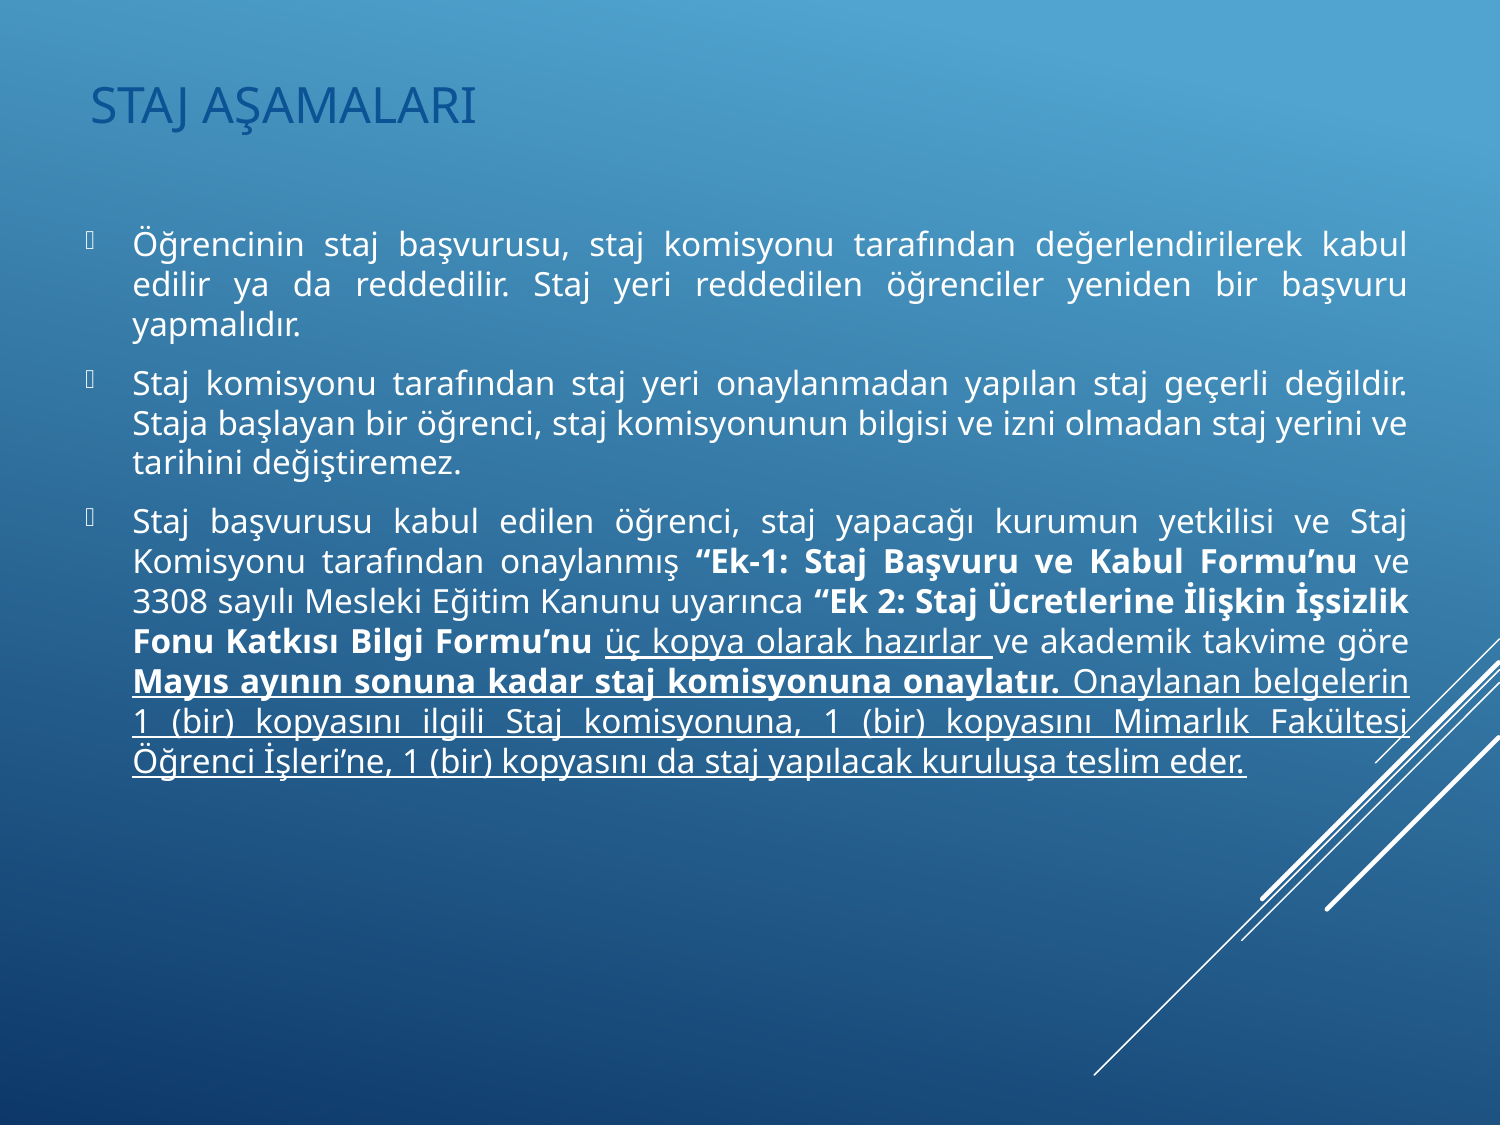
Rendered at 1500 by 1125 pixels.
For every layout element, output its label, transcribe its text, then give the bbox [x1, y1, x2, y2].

list Öğrencinin staj başvurusu, staj komisyonu tarafından değerlendirilerek kabul edilir ya da reddedilir. Staj yeri reddedilen öğrenciler yeniden bir başvuru yapmalıdır. Staj komisyonu tarafından staj yeri onaylanmadan yapılan staj geçerli değildir. Staja başlayan bir öğrenci, staj komisyonunun bilgisi ve izni olmadan staj yerini ve tarihini değiştiremez. Staj başvurusu kabul edilen öğrenci, staj yapacağı kurumun yetkilisi ve Staj Komisyonu tarafından onaylanmış “Ek-1: Staj Başvuru ve Kabul Formu’nu ve 3308 sayılı Mesleki Eğitim Kanunu uyarınca “Ek 2: Staj Ücretlerine İlişkin İşsizlik Fonu Katkısı Bilgi Formu’nu üç kopya olarak hazırlar ve akademik takvime göre Mayıs ayının sonuna kadar staj komisyonuna onaylatır. Onaylanan belgelerin 1 (bir) kopyasını ilgili Staj komisyonuna, 1 (bir) kopyasını Mimarlık Fakültesi Öğrenci İşleri’ne, 1 (bir) kopyasını da staj yapılacak kuruluşa teslim eder. [70, 109, 1425, 1071]
title STAJ AŞAMALARI [75, 43, 782, 109]
